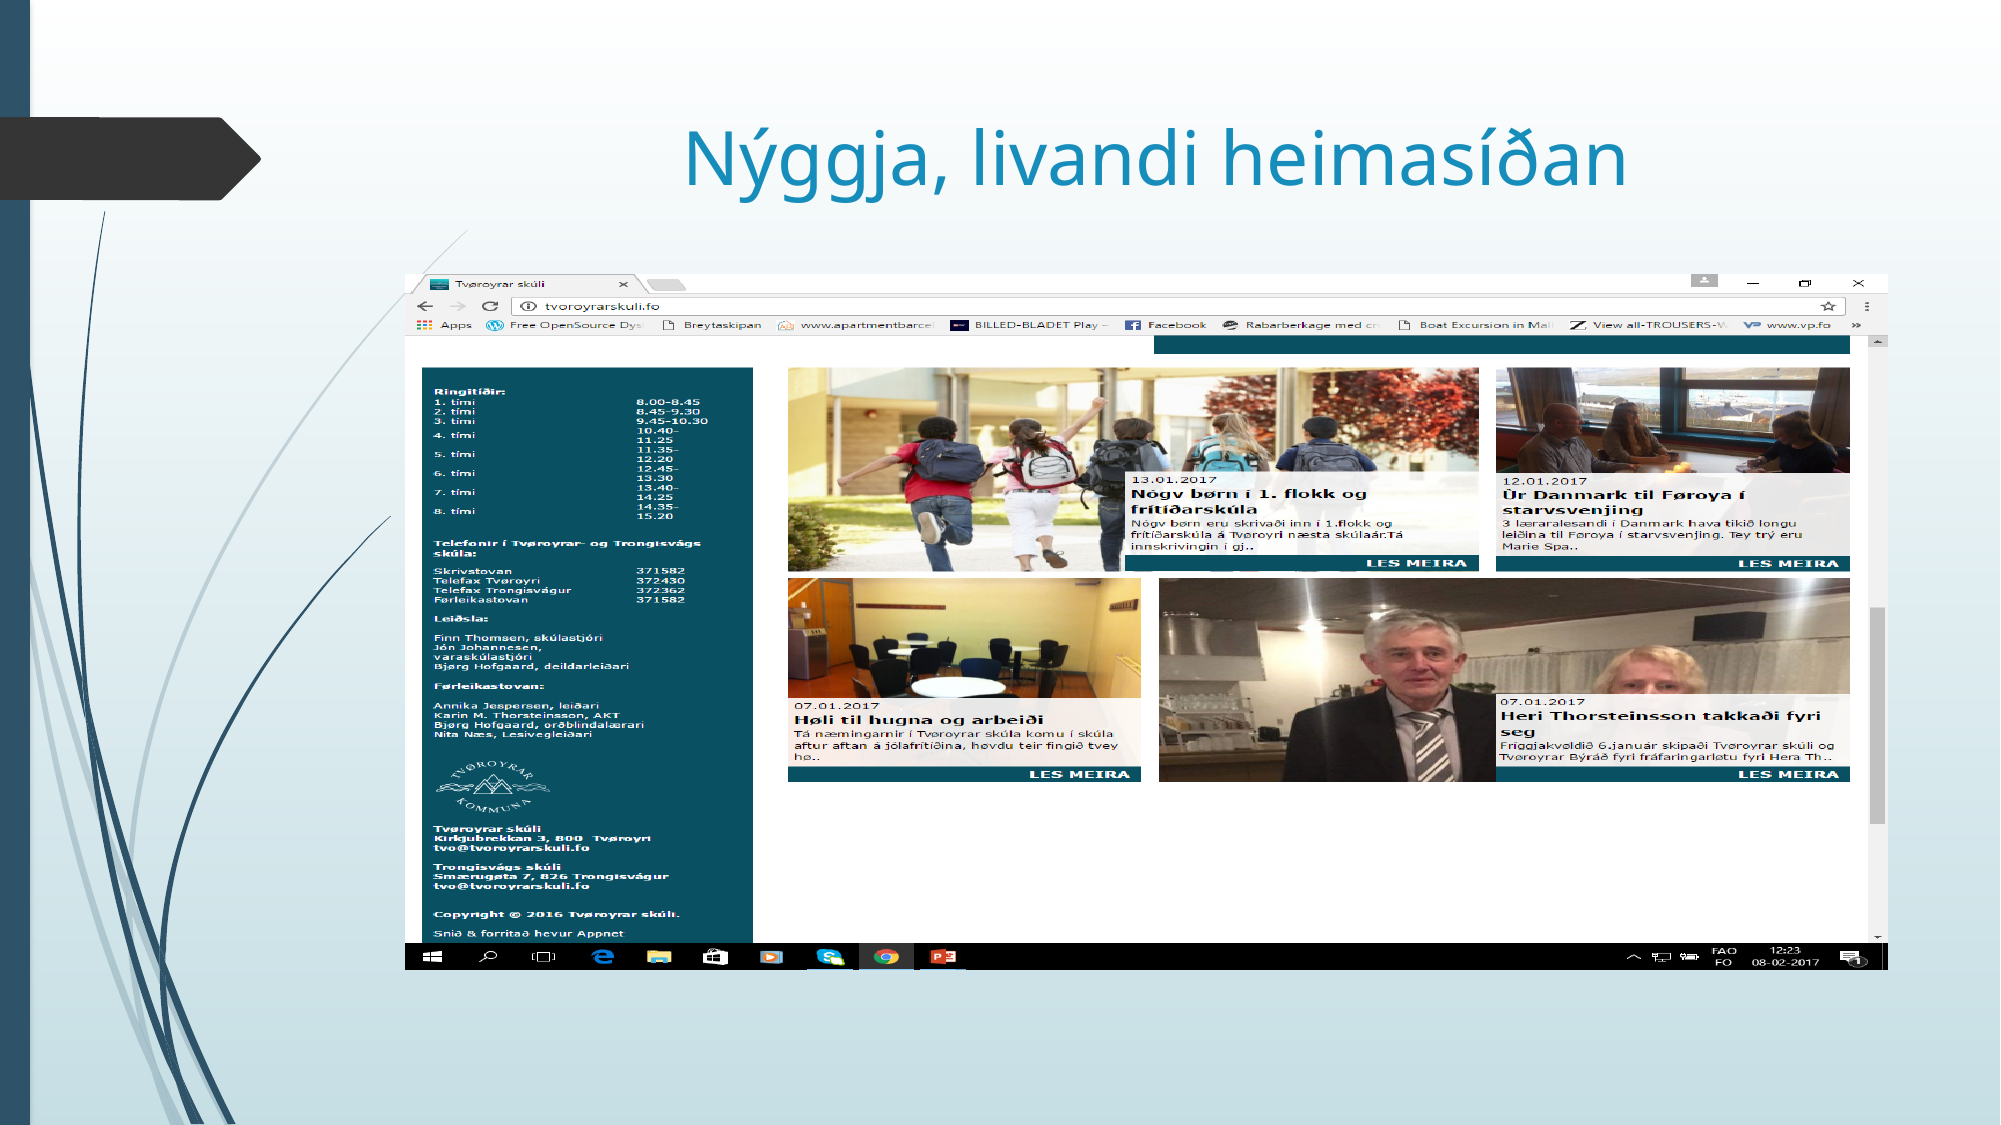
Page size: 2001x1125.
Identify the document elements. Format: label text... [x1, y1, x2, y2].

title Nýggja, livandi heimasíðan [425, 102, 1888, 274]
picture [405, 274, 1888, 970]
